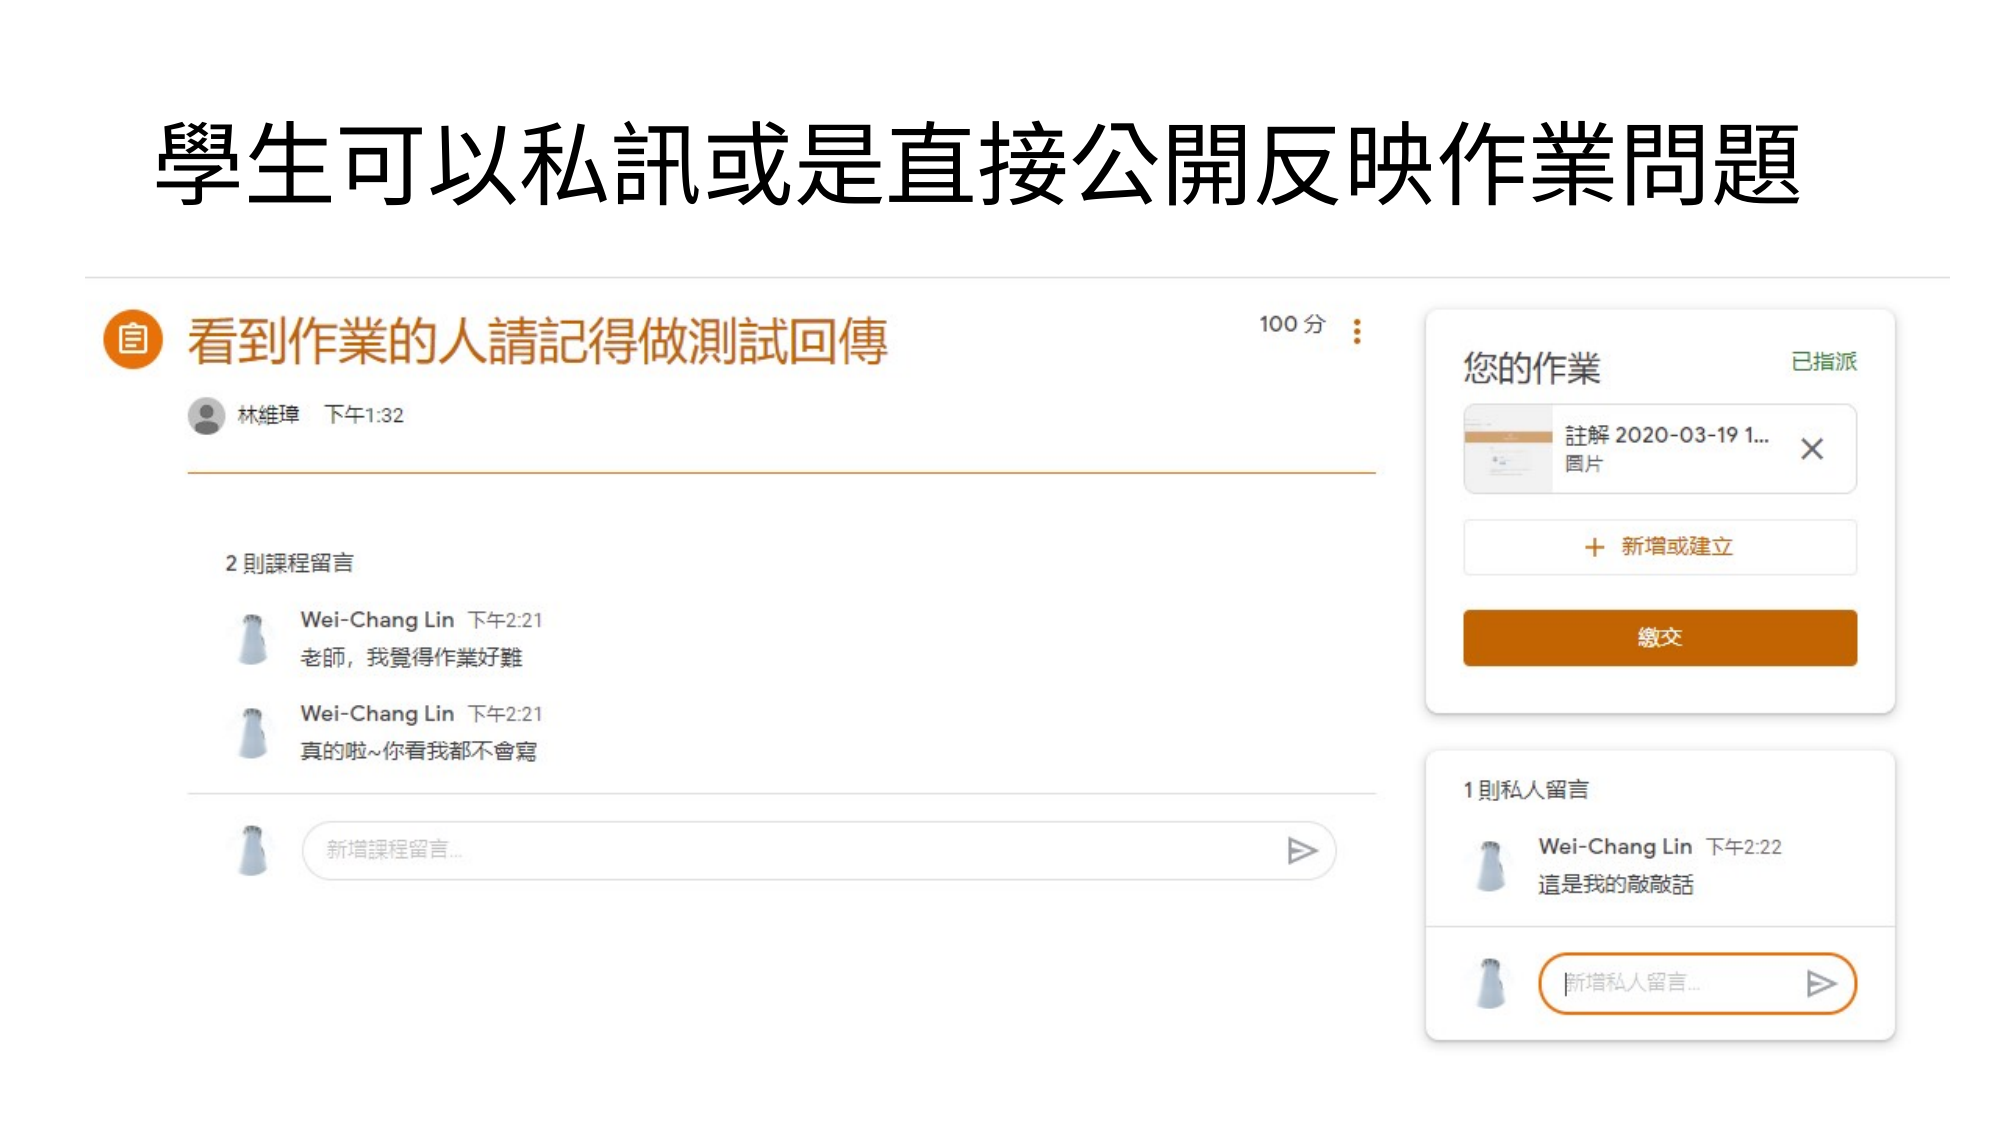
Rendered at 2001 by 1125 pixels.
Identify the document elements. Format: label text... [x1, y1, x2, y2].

title 學生可以私訊或是直接公開反映作業問題 [137, 59, 1863, 227]
picture [85, 227, 1950, 1095]
